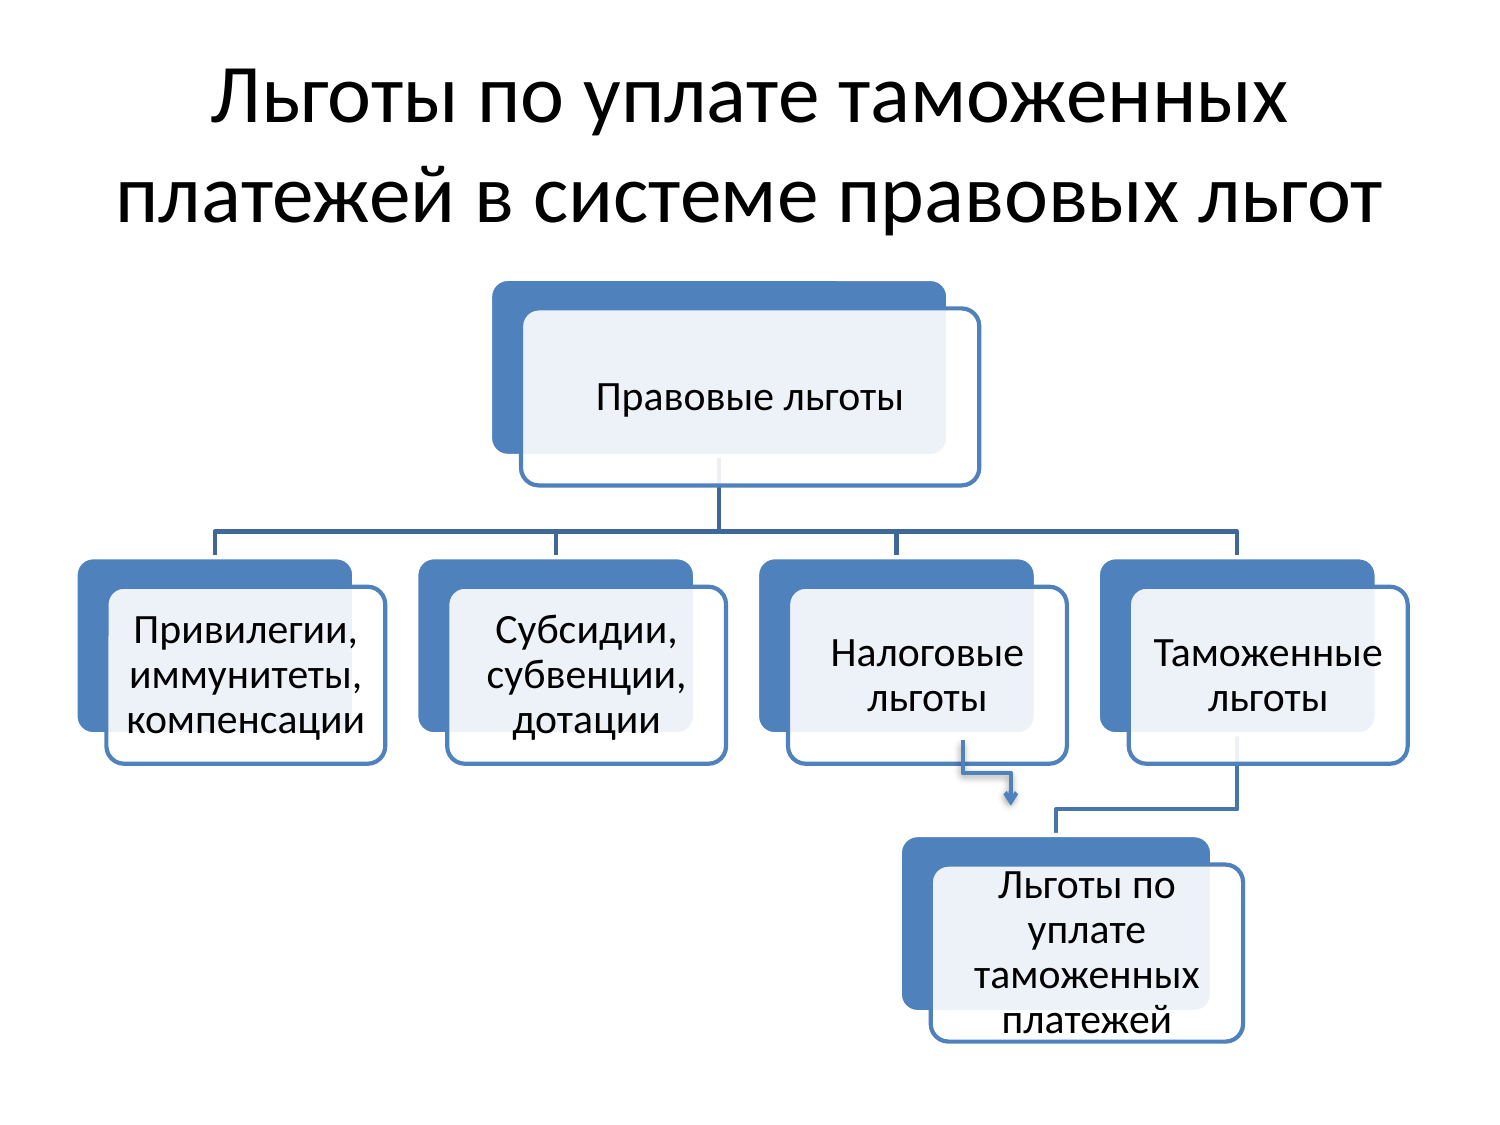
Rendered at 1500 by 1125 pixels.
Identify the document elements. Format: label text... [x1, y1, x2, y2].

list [74, 262, 1426, 1059]
title Льготы по уплате таможенных платежей в системе правовых льгот [74, 44, 1426, 233]
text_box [953, 748, 1020, 797]
